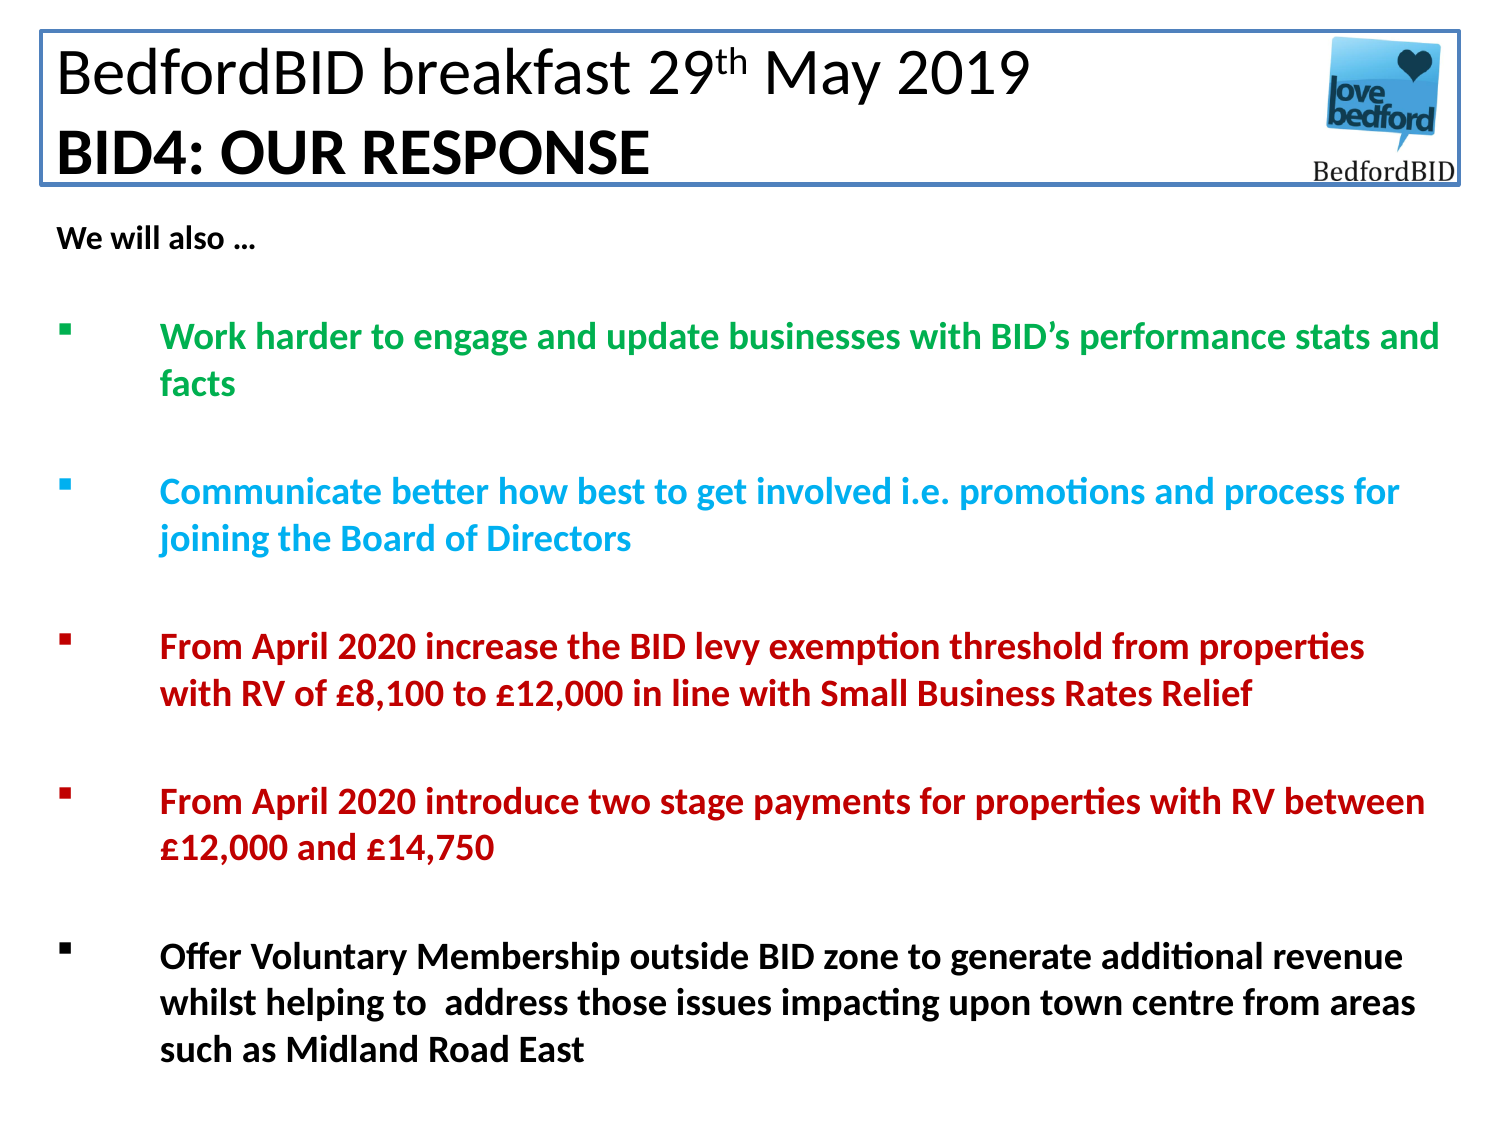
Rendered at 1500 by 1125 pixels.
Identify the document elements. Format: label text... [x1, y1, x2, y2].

title BedfordBID breakfast 29th May 2019 BID4: OUR RESPONSE [39, 29, 1461, 187]
list We will also … Work harder to engage and update businesses with BID’s performance stats and facts Communicate better how best to get involved i.e. promotions and process for joining the Board of Directors From April 2020 increase the BID levy exemption threshold from properties with RV of £8,100 to £12,000 in line with Small Business Rates Relief From April 2020 introduce two stage payments for properties with RV between £12,000 and £14,750 Offer Voluntary Membership outside BID zone to generate additional revenue whilst helping to address those issues impacting upon town centre from areas such as Midland Road East [41, 208, 1459, 1094]
